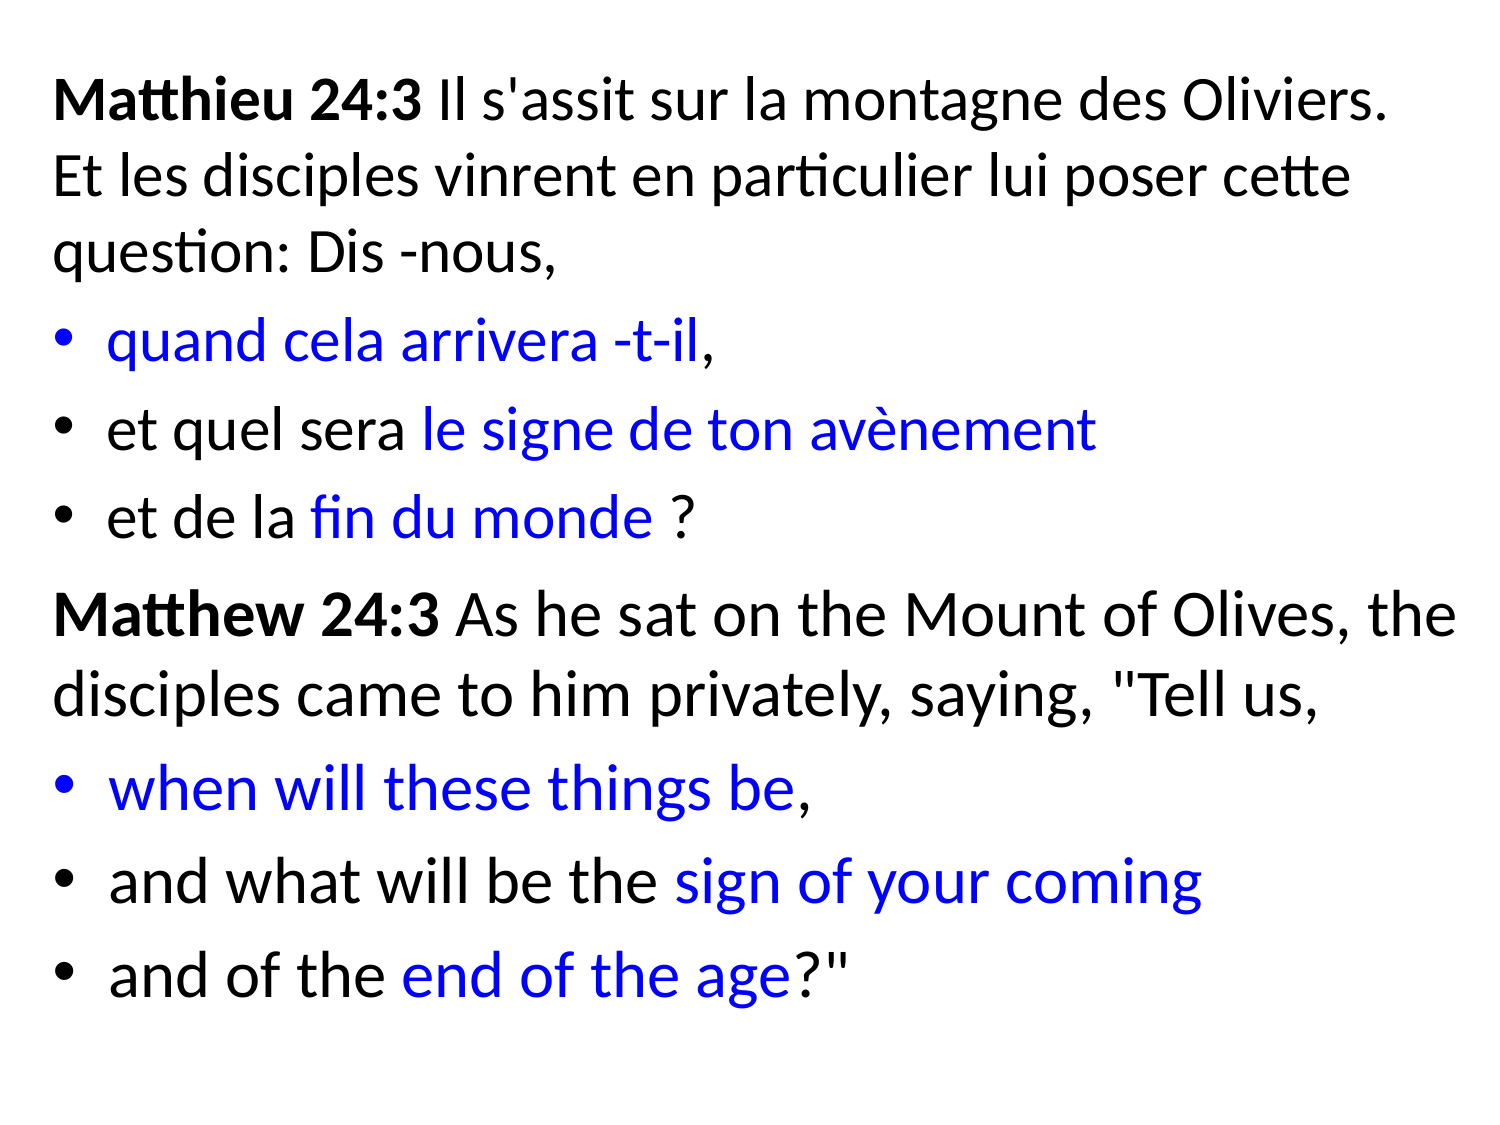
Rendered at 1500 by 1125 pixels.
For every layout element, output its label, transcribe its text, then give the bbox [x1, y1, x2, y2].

list Matthieu 24:3 Il s'assit sur la montagne des Oliviers. Et les disciples vinrent en particulier lui poser cette question: Dis -nous, quand cela arrivera -t-il, et quel sera le signe de ton avènement et de la fin du monde ? [37, 50, 1463, 562]
text_box Matthew 24:3 As he sat on the Mount of Olives, the disciples came to him privately, saying, "Tell us, when will these things be, and what will be the sign of your coming and of the end of the age?" [37, 562, 1500, 1100]
